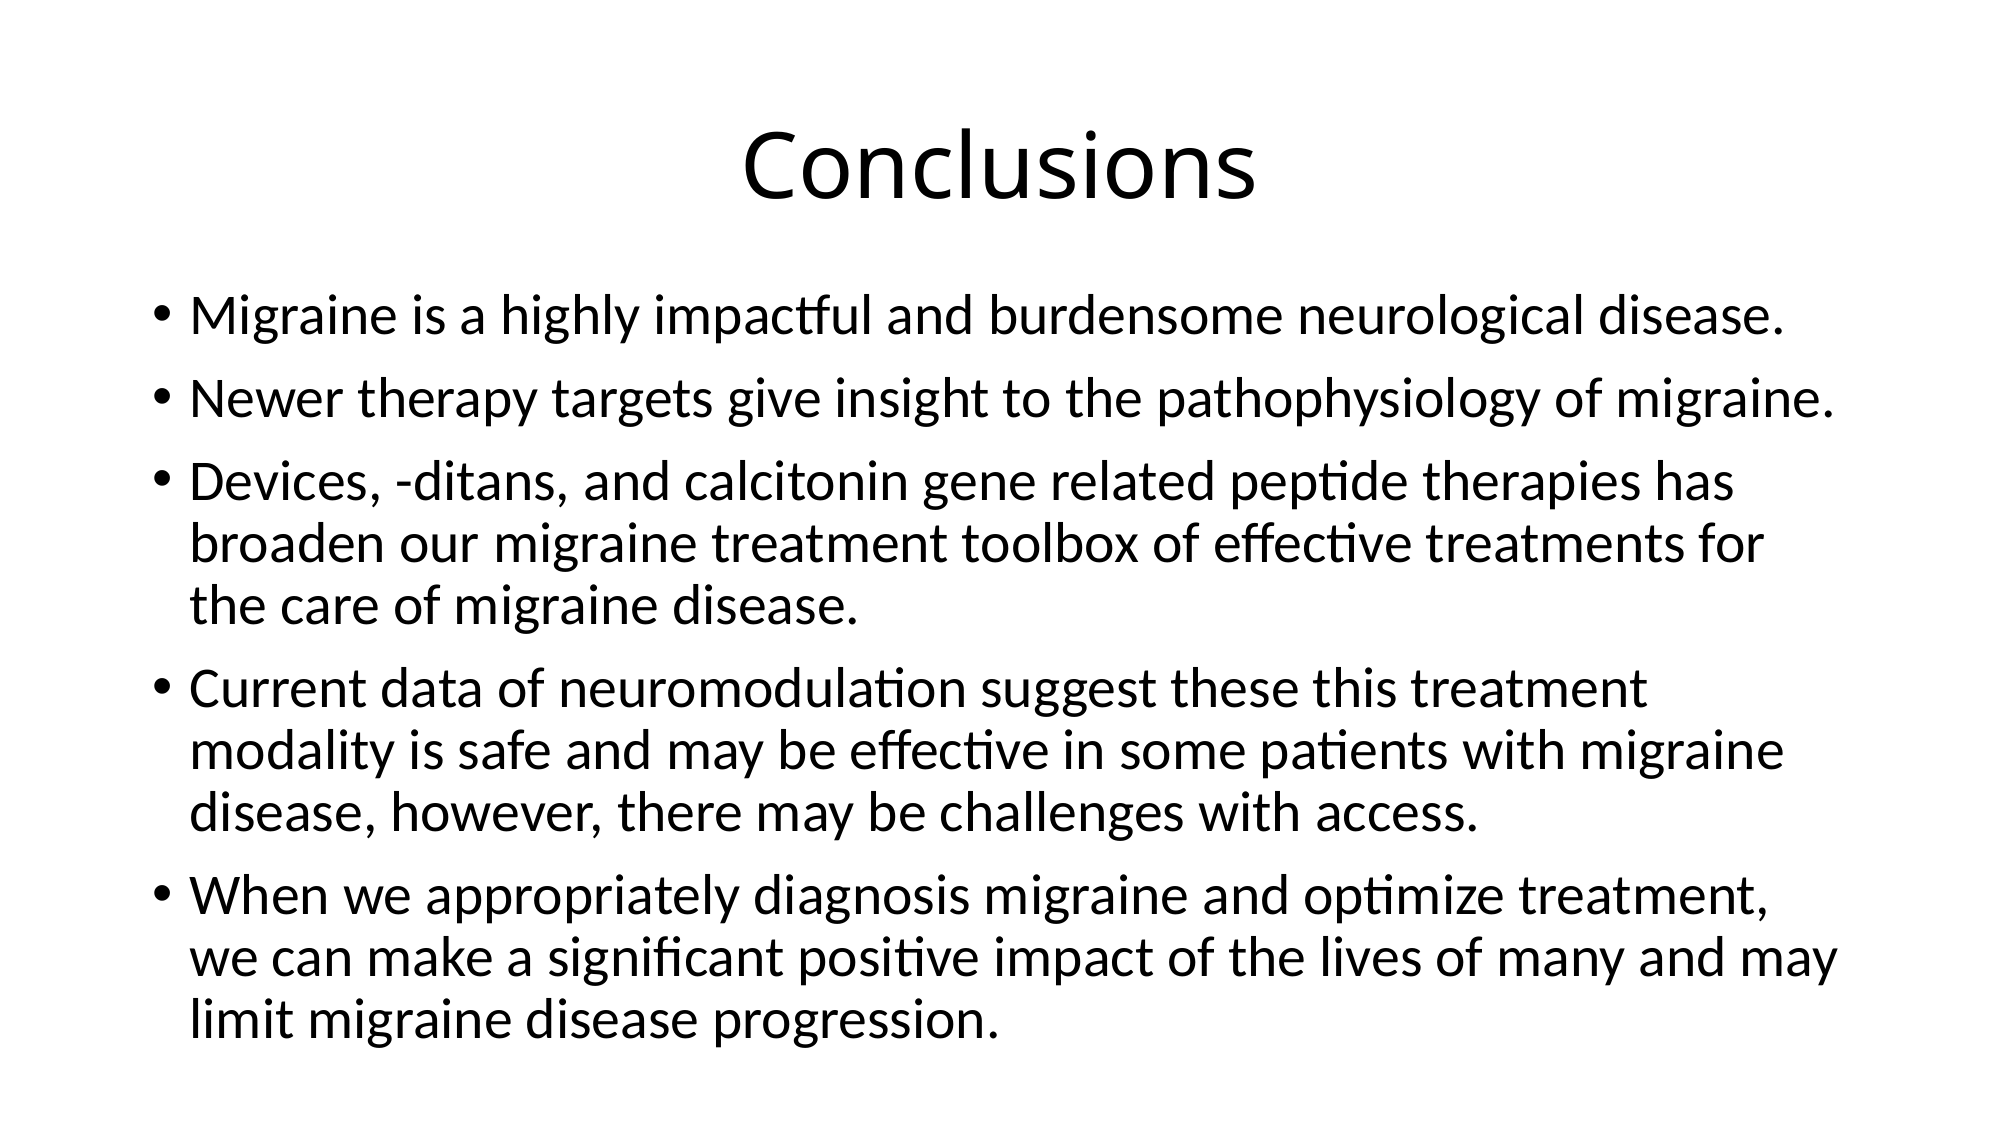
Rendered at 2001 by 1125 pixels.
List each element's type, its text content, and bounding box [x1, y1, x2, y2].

list Migraine is a highly impactful and burdensome neurological disease. Newer therapy targets give insight to the pathophysiology of migraine. Devices, -ditans, and calcitonin gene related peptide therapies has broaden our migraine treatment toolbox of effective treatments for the care of migraine disease. Current data of neuromodulation suggest these this treatment modality is safe and may be effective in some patients with migraine disease, however, there may be challenges with access. When we appropriately diagnosis migraine and optimize treatment, we can make a significant positive impact of the lives of many and may limit migraine disease progression. [137, 277, 1863, 1083]
title Conclusions [137, 59, 1863, 277]
